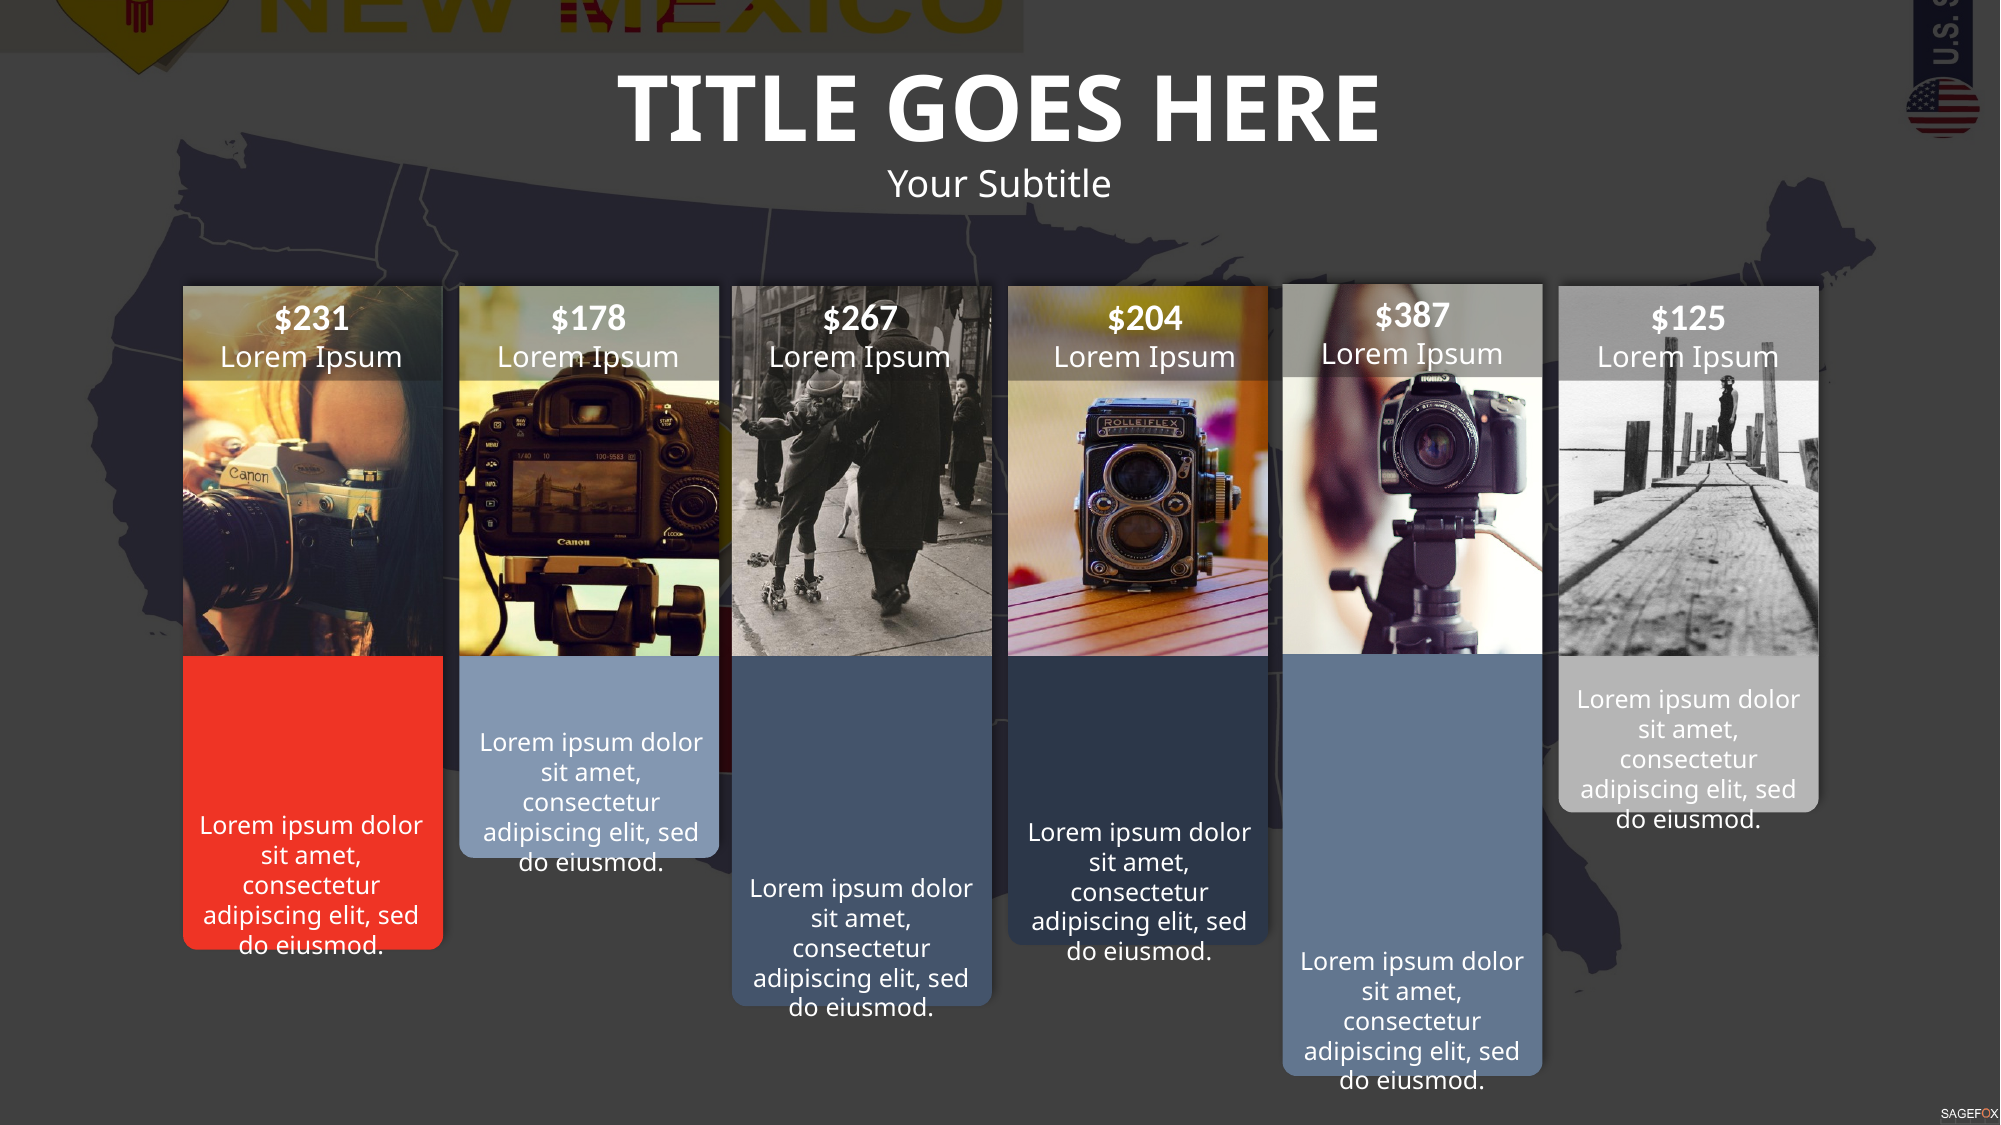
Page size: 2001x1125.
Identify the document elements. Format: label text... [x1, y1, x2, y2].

text_box [1007, 381, 1269, 656]
text_box $267 Lorem Ipsum [730, 286, 990, 381]
text_box $125 Lorem Ipsum [1558, 286, 1819, 381]
text_box [1558, 285, 1820, 656]
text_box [1558, 655, 1819, 813]
text_box $178 Lorem Ipsum [457, 286, 720, 381]
text_box [1282, 378, 1543, 653]
text_box [182, 285, 444, 655]
text_box TITLE GOES HERE Your Subtitle [548, 42, 1452, 212]
picture [0, 0, 2001, 1125]
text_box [181, 655, 444, 950]
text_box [1008, 655, 1270, 945]
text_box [731, 655, 992, 1007]
text_box $231 Lorem Ipsum [181, 286, 442, 381]
text_box [458, 381, 720, 656]
text_box $387 Lorem Ipsum [1282, 282, 1543, 378]
text_box [731, 285, 993, 656]
text_box $204 Lorem Ipsum [1007, 286, 1283, 381]
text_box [1282, 653, 1543, 1076]
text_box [459, 655, 722, 858]
